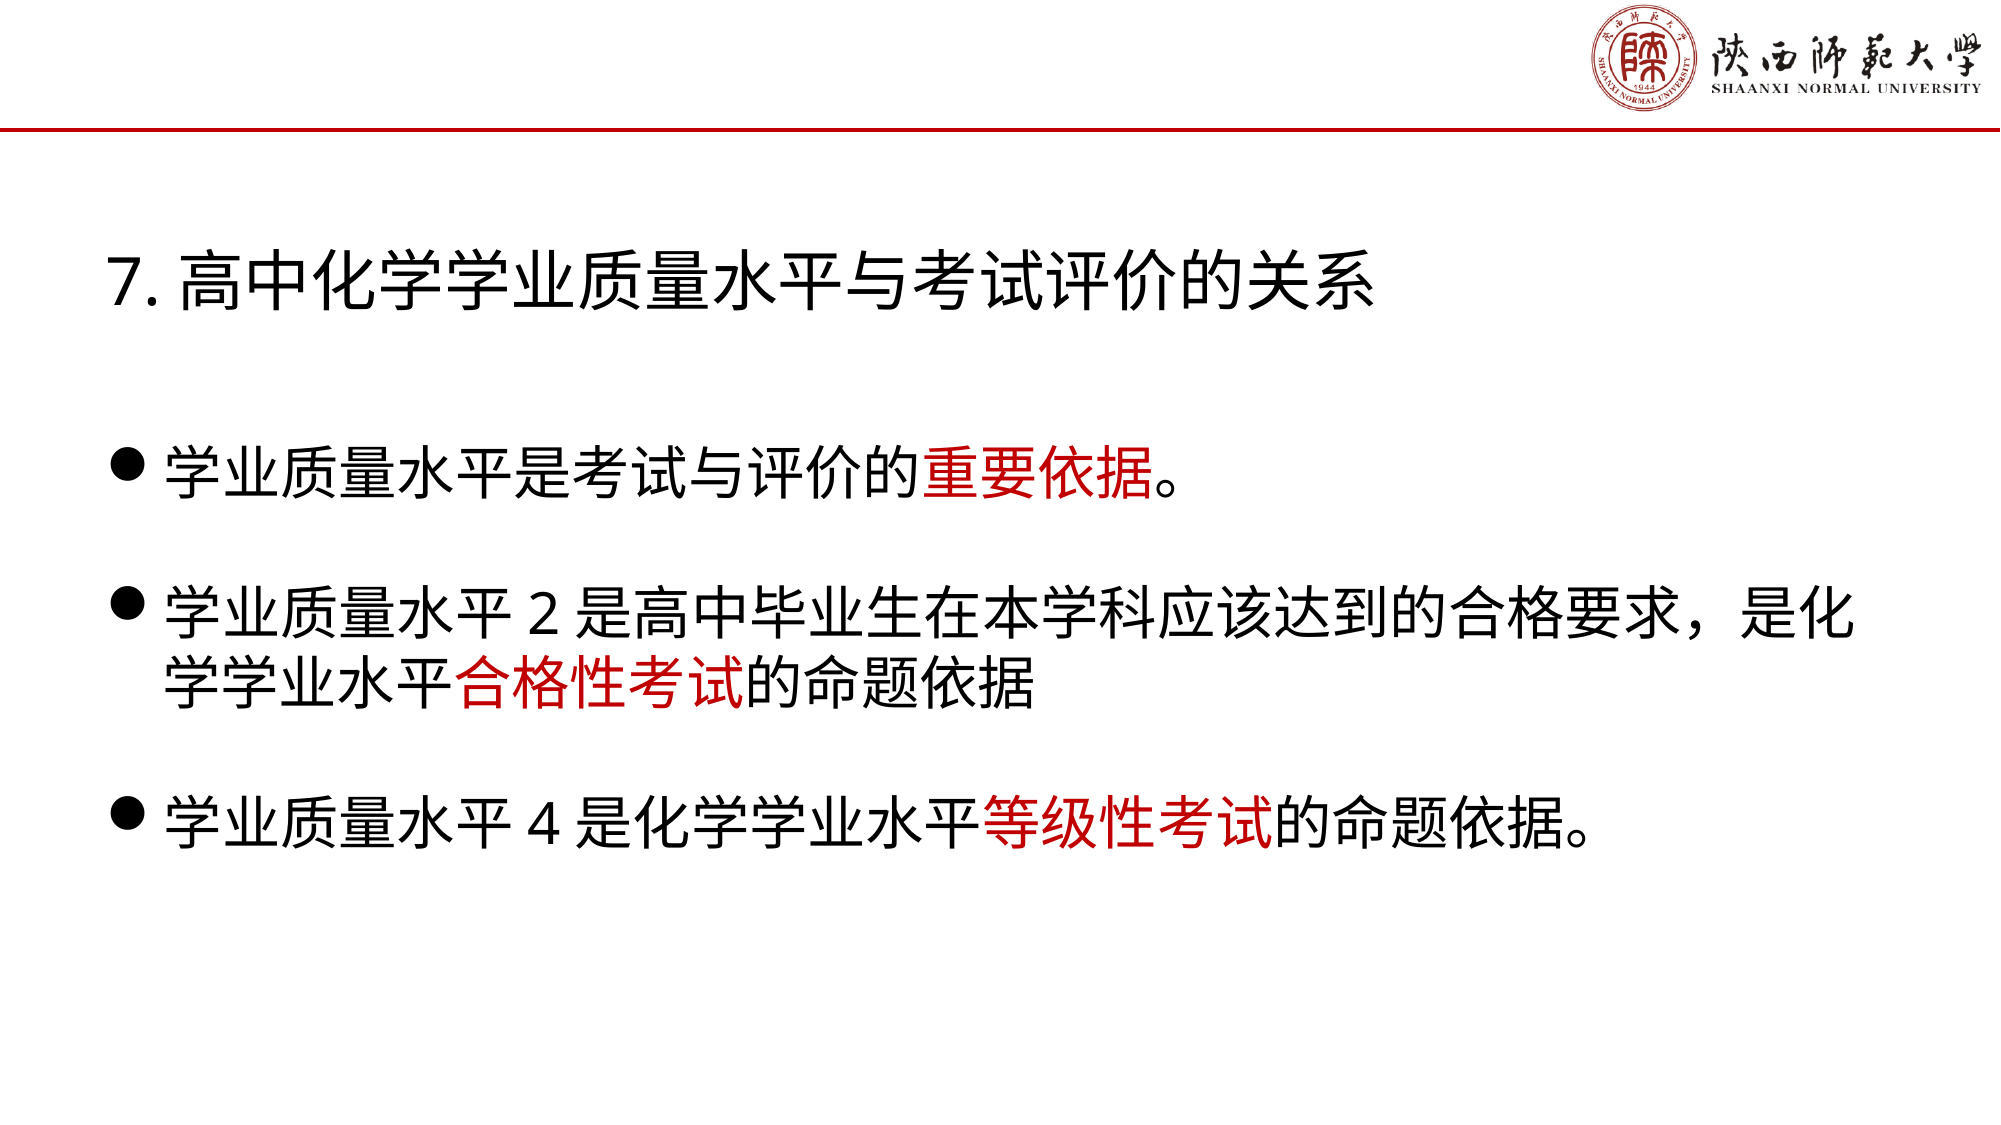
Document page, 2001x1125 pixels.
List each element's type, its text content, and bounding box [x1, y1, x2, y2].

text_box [1590, 3, 1981, 112]
text_box 学业质量水平是考试与评价的重要依据。 学业质量水平2是高中毕业生在本学科应该达到的合格要求，是化学学业水平合格性考试的命题依据 学业质量水平4是化学学业水平等级性考试的命题依据。 [91, 428, 1875, 864]
text_box 7.高中化学学业质量水平与考试评价的关系 [90, 231, 1426, 327]
